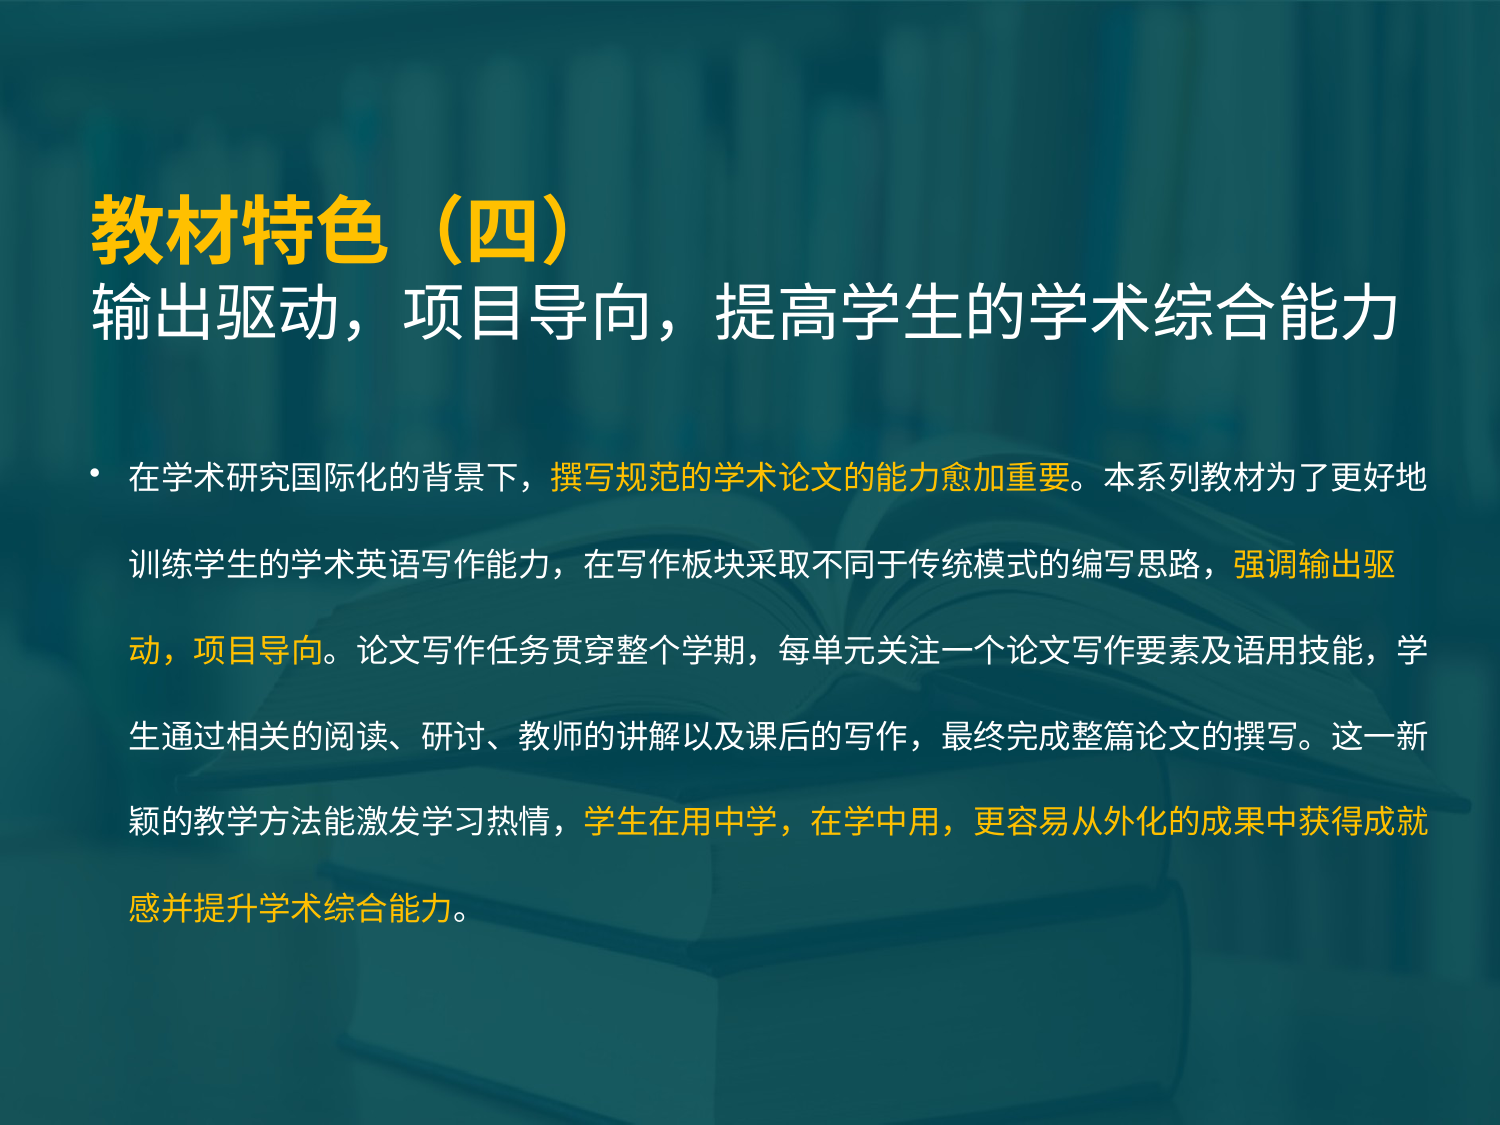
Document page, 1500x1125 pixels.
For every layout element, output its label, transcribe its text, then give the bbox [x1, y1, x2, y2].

title 教材特色（四） 输出驱动，项目导向，提高学生的学术综合能力 [75, 172, 1450, 359]
list 在学术研究国际化的背景下，撰写规范的学术论文的能力愈加重要。本系列教材为了更好地训练学生的学术英语写作能力，在写作板块采取不同于传统模式的编写思路，强调输出驱动，项目导向。论文写作任务贯穿整个学期，每单元关注一个论文写作要素及语用技能，学生通过相关的阅读、研讨、教师的讲解以及课后的写作，最终完成整篇论文的撰写。这一新颖的教学方法能激发学习热情，学生在用中学，在学中用，更容易从外化的成果中获得成就感并提升学术综合能力。 [74, 403, 1449, 935]
picture [0, 0, 1500, 1125]
